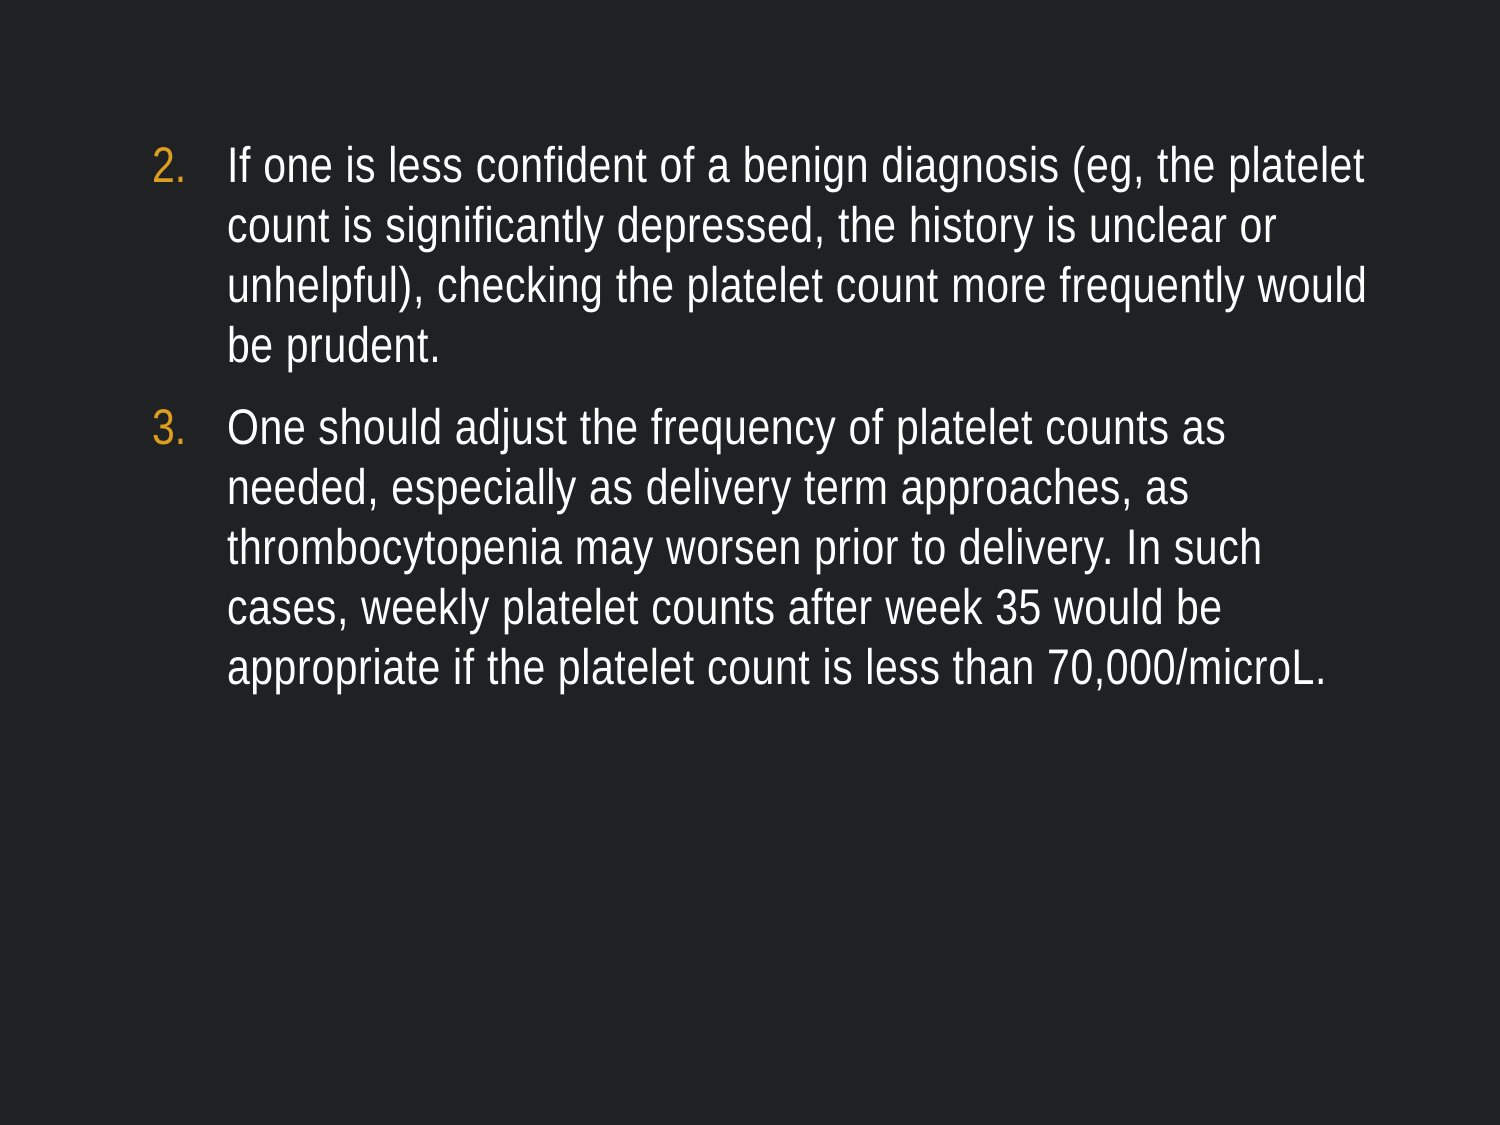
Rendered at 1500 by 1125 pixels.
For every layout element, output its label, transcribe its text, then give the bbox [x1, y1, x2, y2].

text_box If one is less confident of a benign diagnosis (eg, the platelet count is significantly depressed, the history is unclear or unhelpful), checking the platelet count more frequently would be prudent. One should adjust the frequency of platelet counts as needed, especially as delivery term approaches, as thrombocytopenia may worsen prior to delivery. In such cases, weekly platelet counts after week 35 would be appropriate if the platelet count is less than 70,000/microL. [62, 125, 1400, 775]
